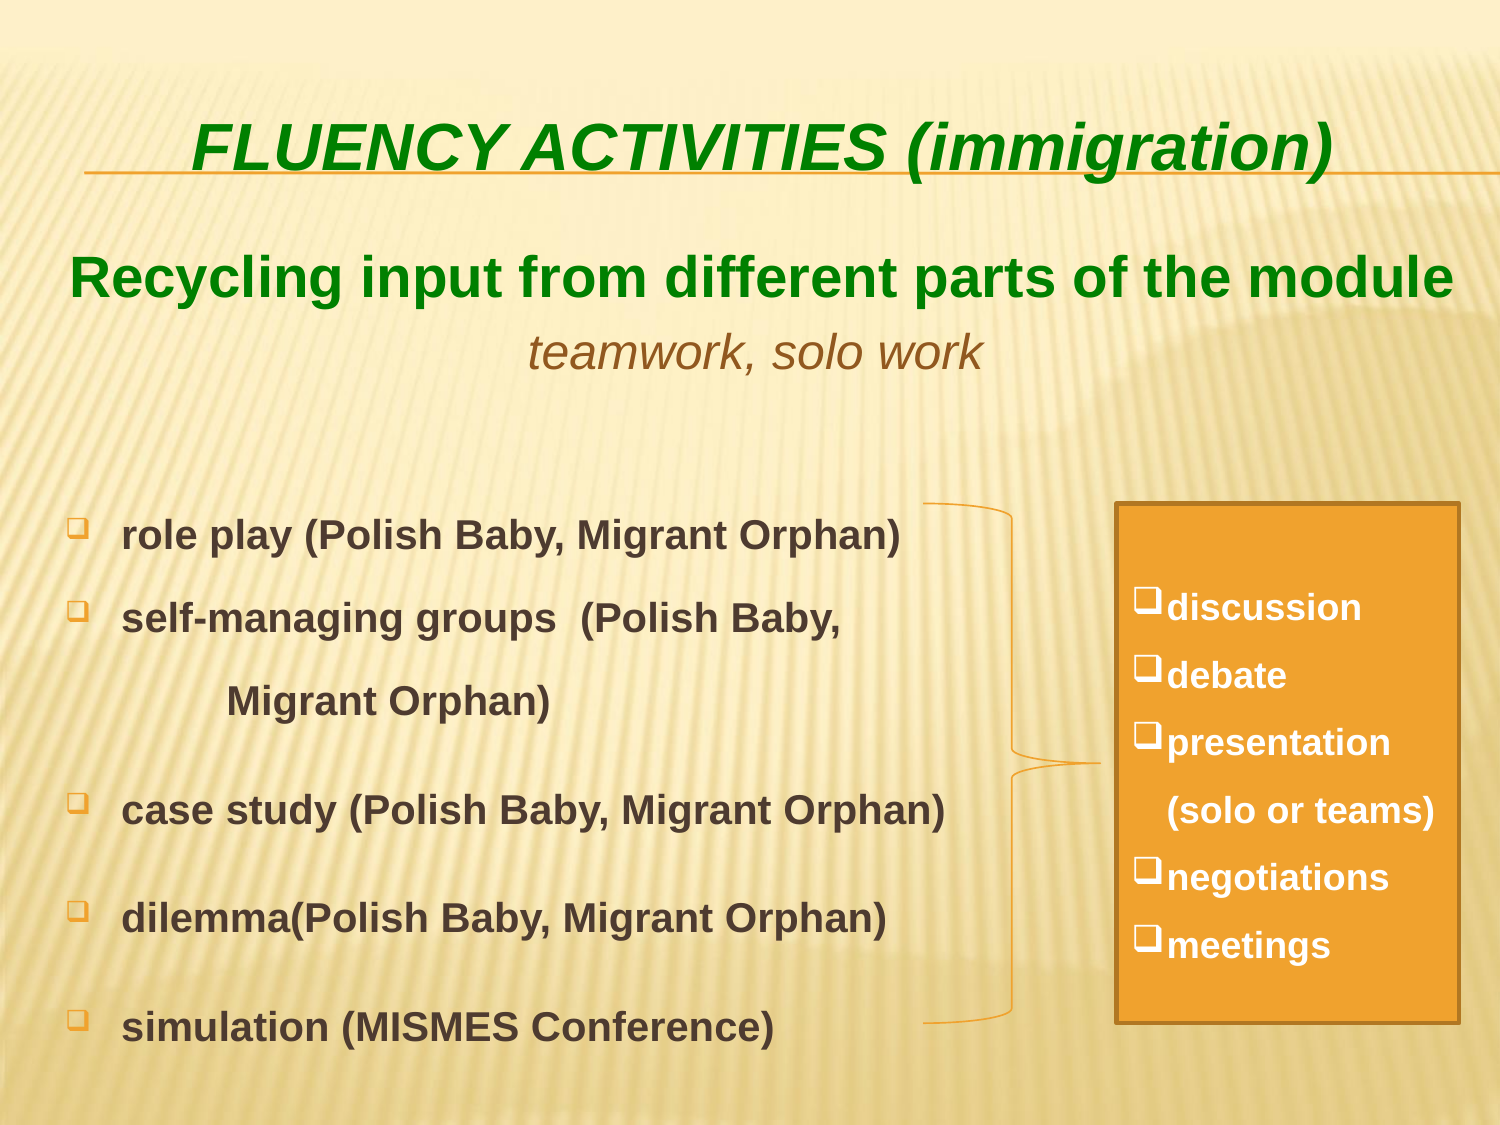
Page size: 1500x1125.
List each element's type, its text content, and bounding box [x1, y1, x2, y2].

list Recycling input from different parts of the module teamwork, solo work role play (Polish Baby, Migrant Orphan) self-managing groups (Polish Baby, Migrant Orphan) case study (Polish Baby, Migrant Orphan) dilemma(Polish Baby, Migrant Orphan) simulation (MISMES Conference) [50, 231, 1475, 1083]
text_box discussion debate presentation (solo or teams) negotiations meetings [1114, 501, 1461, 1025]
title Fluency Activities (immigration) [50, 75, 1475, 213]
picture [0, 0, 1500, 1125]
text_box [923, 502, 1102, 1025]
